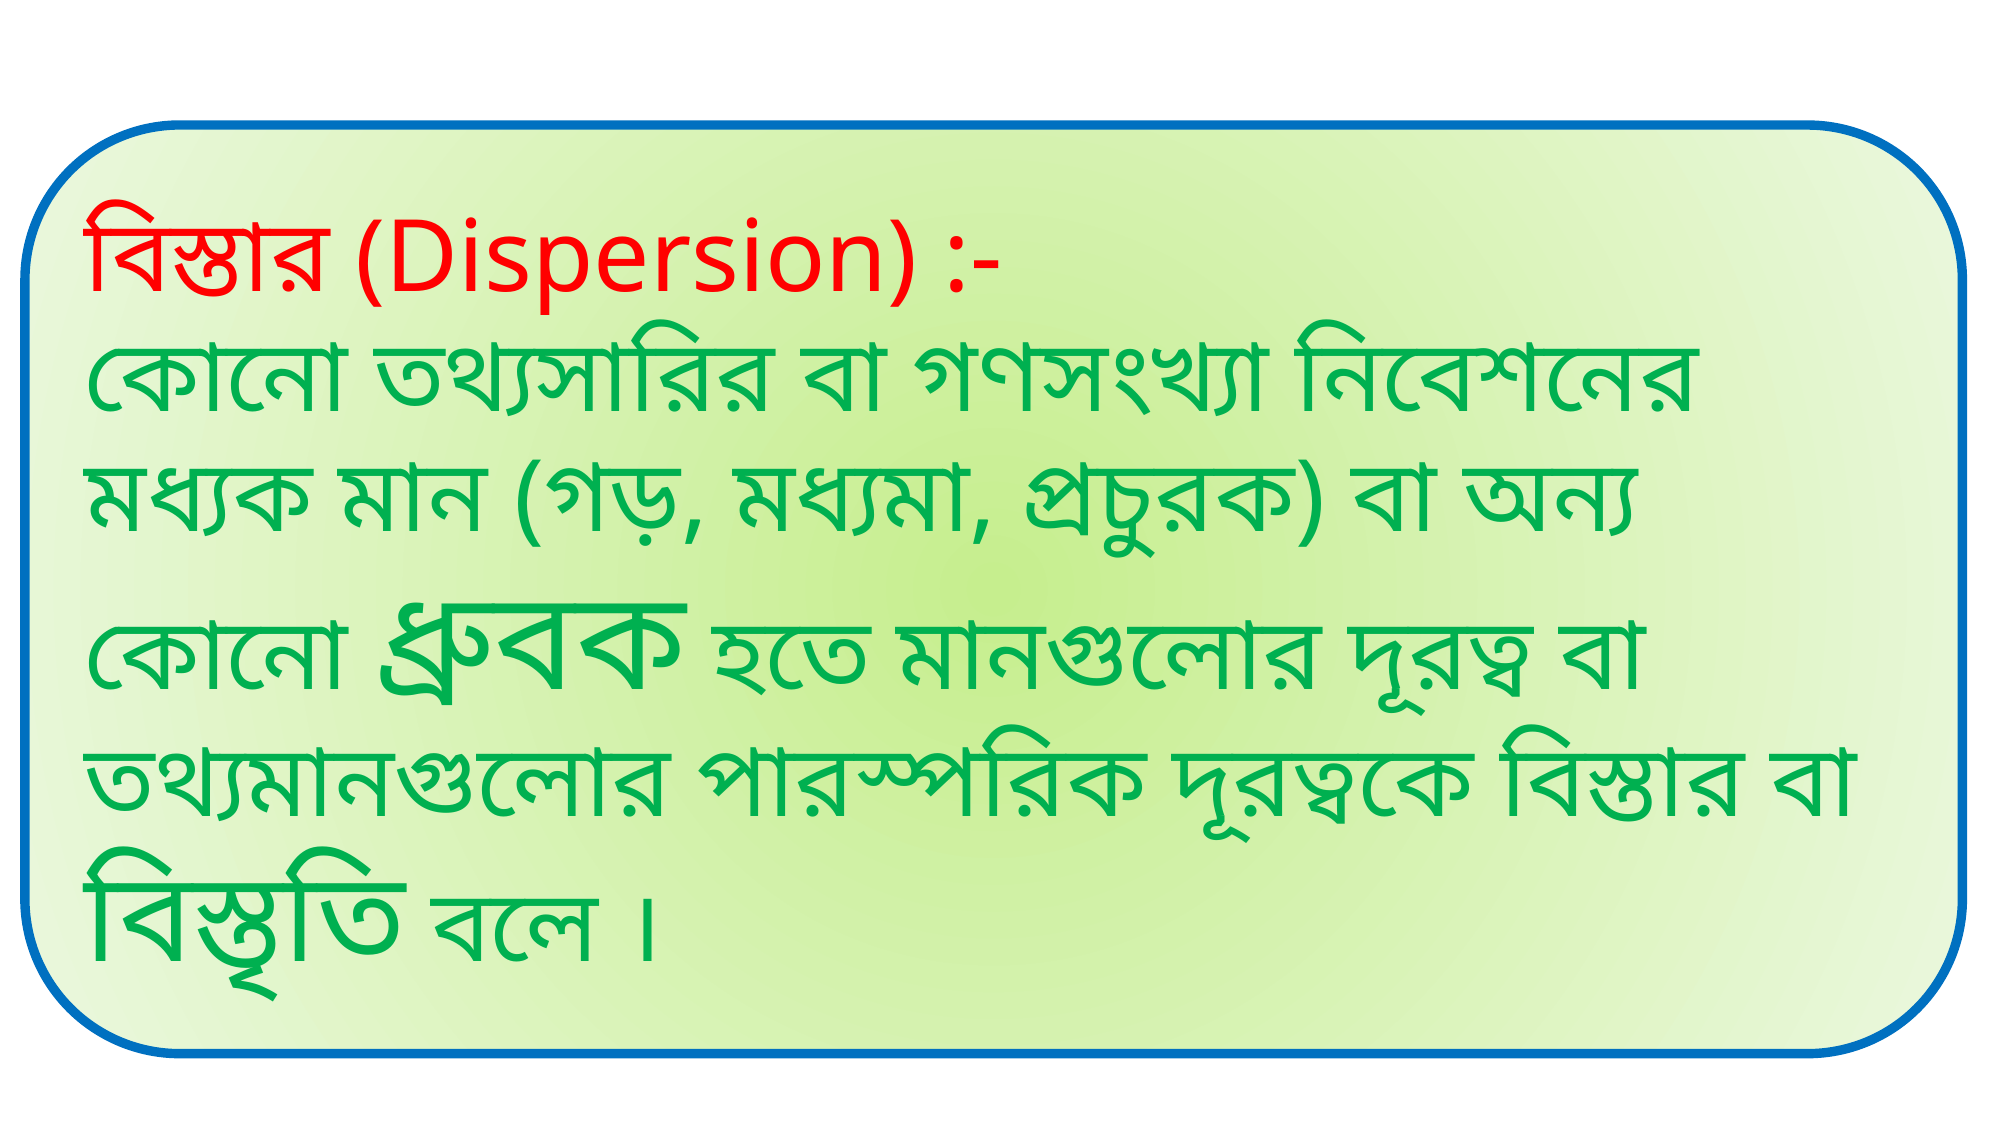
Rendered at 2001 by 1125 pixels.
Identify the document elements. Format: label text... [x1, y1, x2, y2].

text_box বিস্তার (Dispersion) :- কোনো তথ্যসারির বা গণসংখ্যা নিবেশনের মধ্যক মান (গড়, মধ্যমা, প্রচুরক) বা অন্য কোনো ধ্রুবক হতে মানগুলোর দূরত্ব বা তথ্যমানগুলোর পারস্পরিক দূরত্বকে বিস্তার বা বিস্তৃতি বলে । [21, 121, 1966, 1058]
